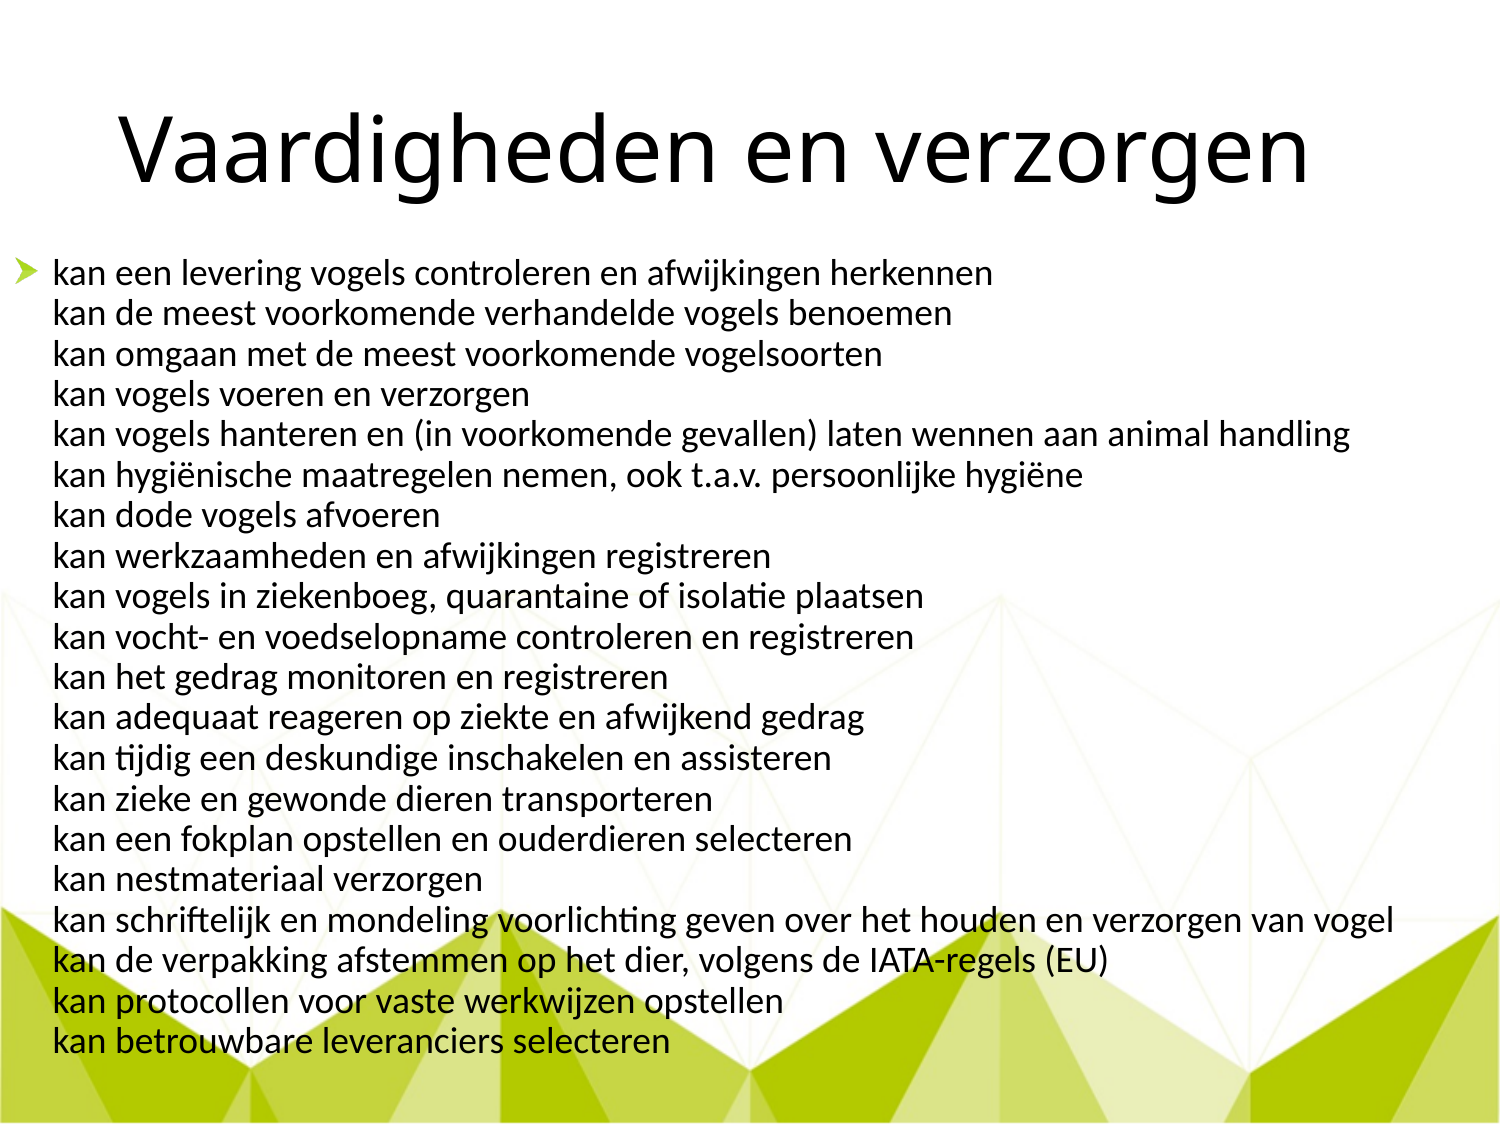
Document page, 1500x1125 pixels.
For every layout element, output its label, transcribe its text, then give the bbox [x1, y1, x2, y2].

picture [15, 257, 38, 284]
list kan een levering vogels controleren en afwijkingen herkennen kan de meest voorkomende verhandelde vogels benoemen kan omgaan met de meest voorkomende vogelsoorten kan vogels voeren en verzorgen kan vogels hanteren en (in voorkomende gevallen) laten wennen aan animal handling kan hygiënische maatregelen nemen, ook t.a.v. persoonlijke hygiëne kan dode vogels afvoeren kan werkzaamheden en afwijkingen registreren kan vogels in ziekenboeg, quarantaine of isolatie plaatsen kan vocht- en voedselopname controleren en registreren kan het gedrag monitoren en registreren kan adequaat reageren op ziekte en afwijkend gedrag kan tijdig een deskundige inschakelen en assisteren kan zieke en gewonde dieren transporteren kan een fokplan opstellen en ouderdieren selecteren kan nestmateriaal verzorgen kan schriftelijk en mondeling voorlichting geven over het houden en verzorgen van vogel kan de verpakking afstemmen op het dier, volgens de IATA-regels (EU) kan protocollen voor vaste werkwijzen opstellen kan betrouwbare leveranciers selecteren [0, 245, 1468, 1098]
picture [0, 0, 1500, 1125]
title Vaardigheden en verzorgen [103, 43, 1397, 245]
